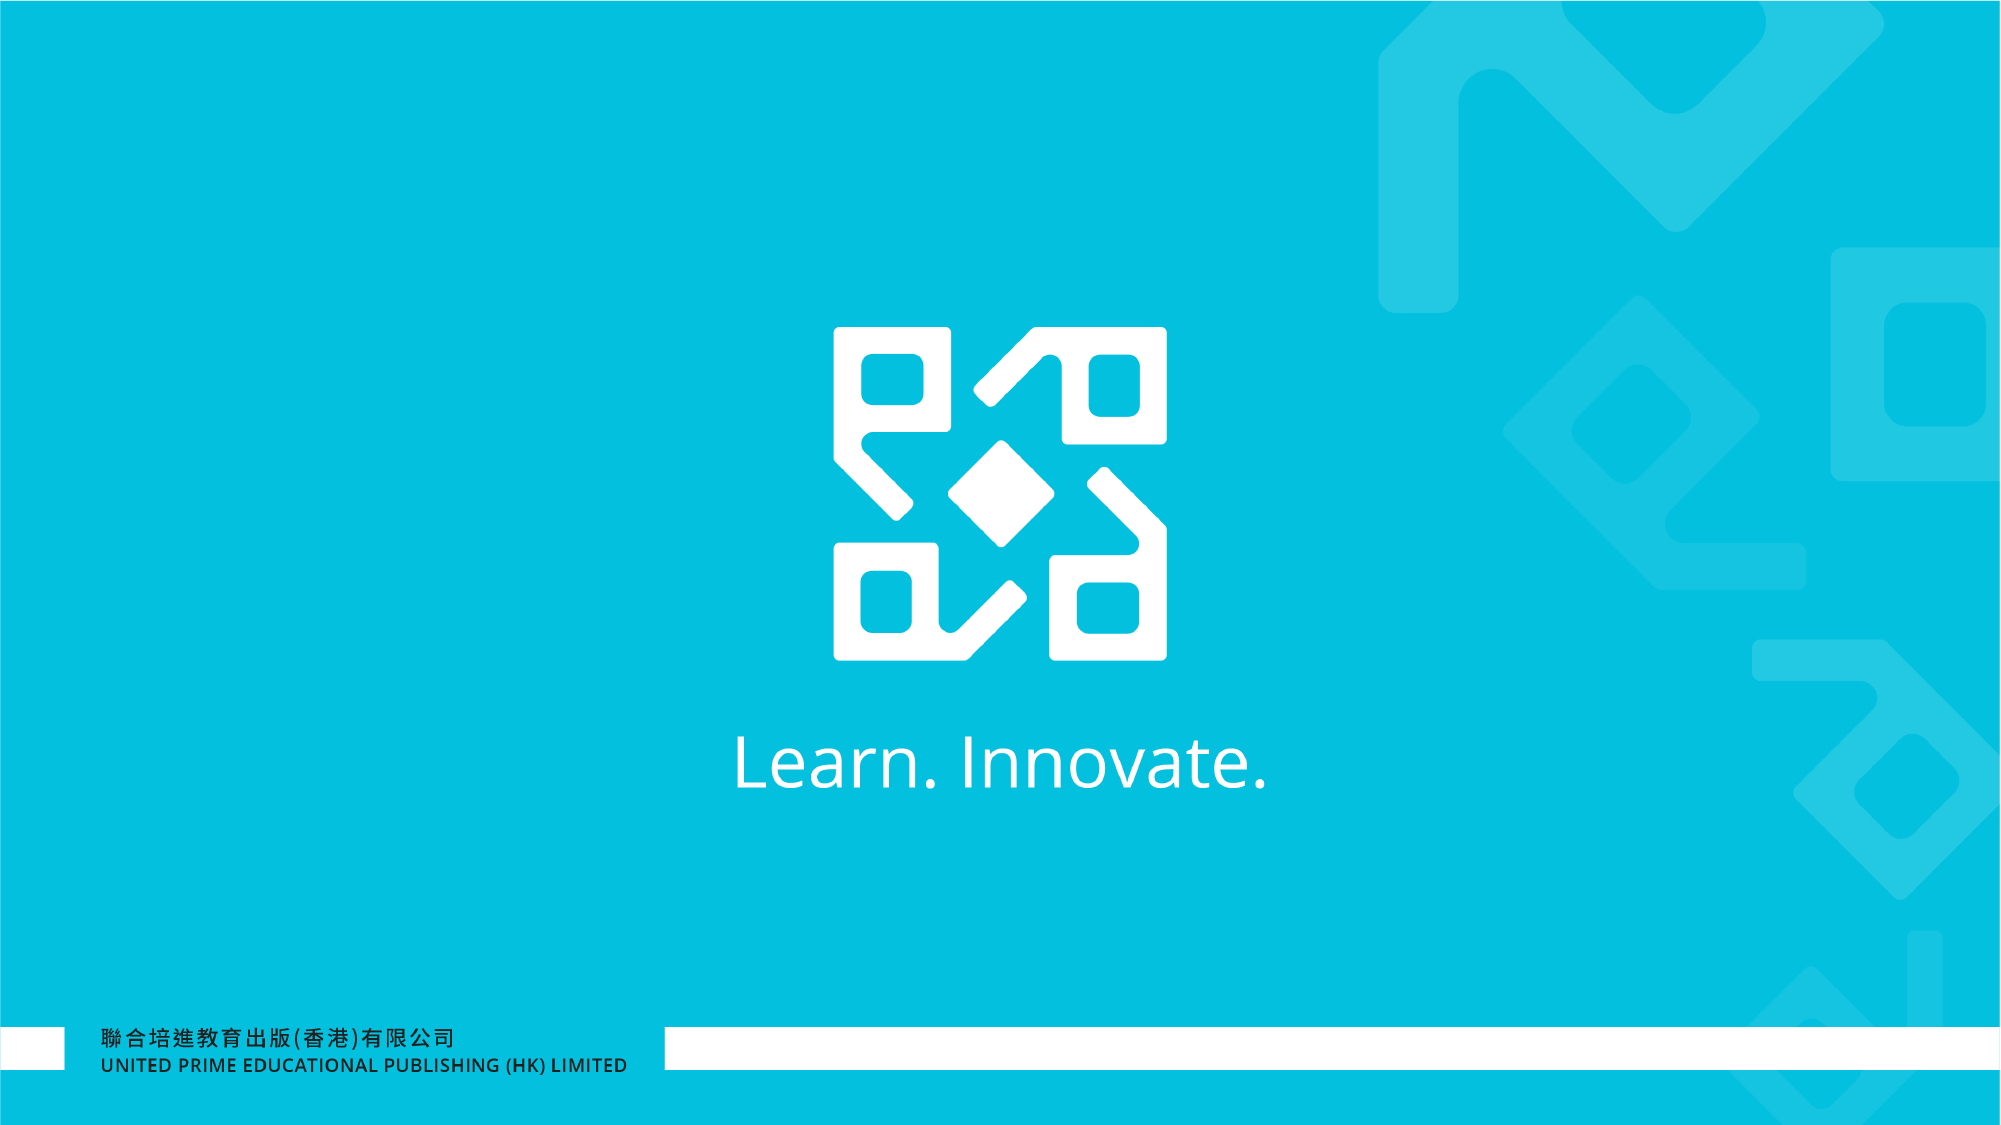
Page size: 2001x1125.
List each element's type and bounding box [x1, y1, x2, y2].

list [0, 0, 2000, 1125]
